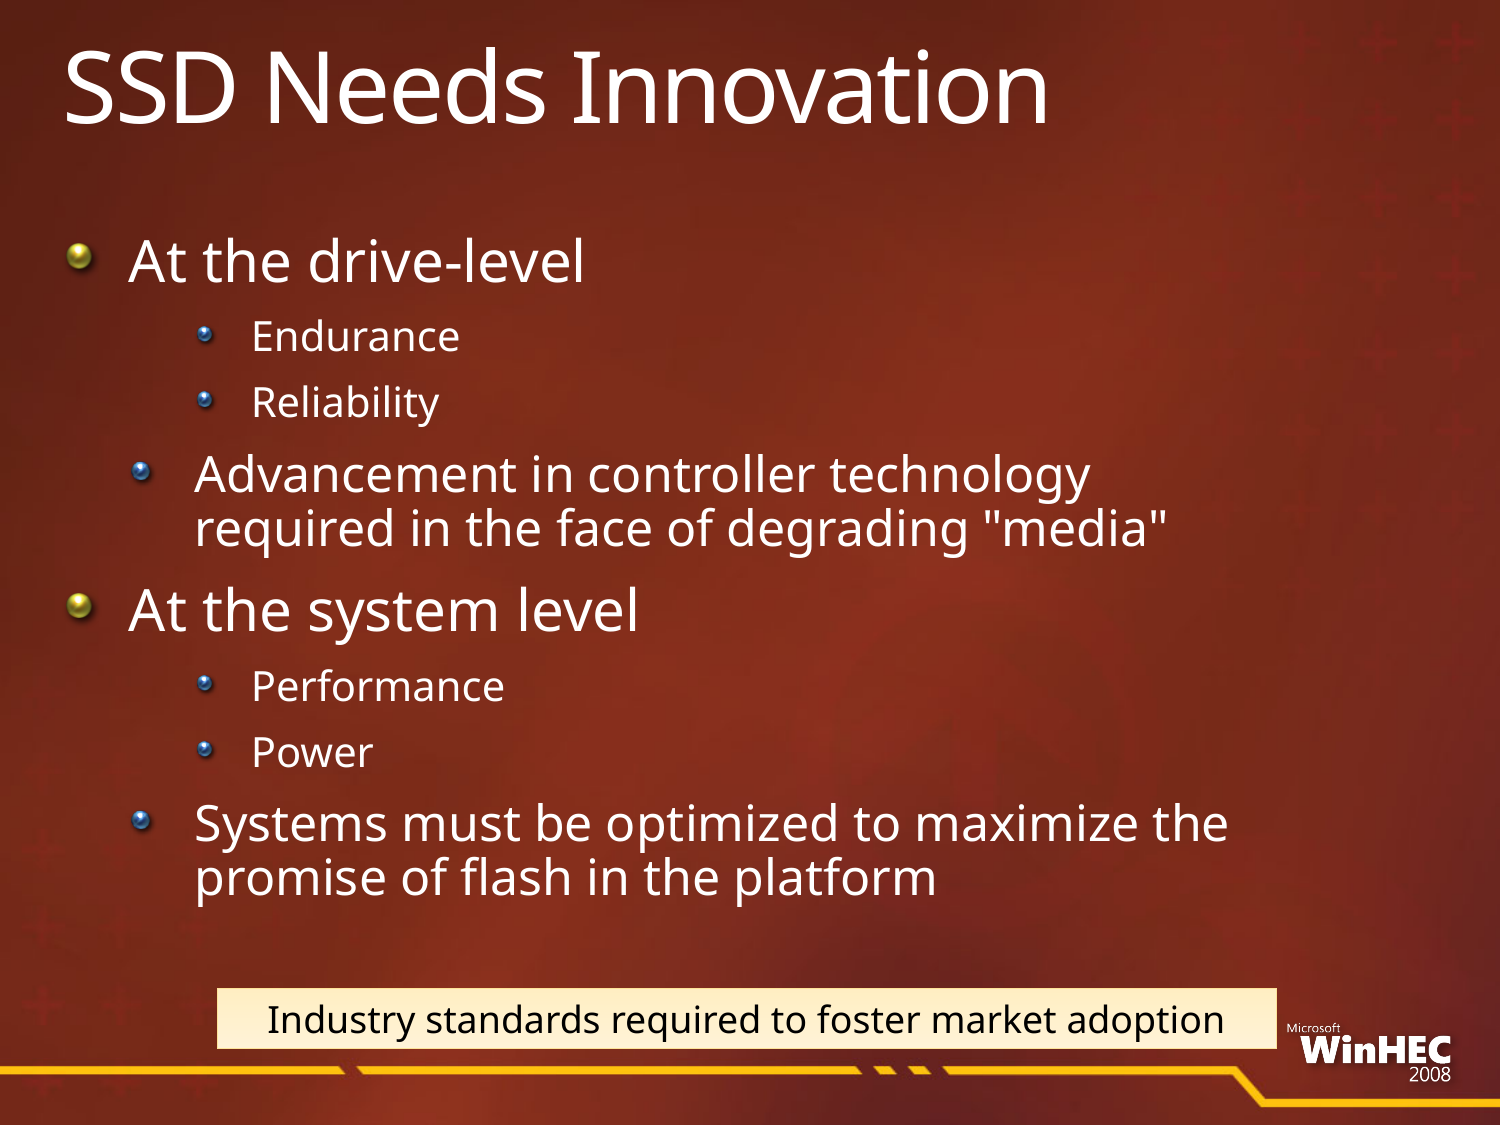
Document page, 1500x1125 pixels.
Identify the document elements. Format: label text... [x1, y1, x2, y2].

text_box Industry standards required to foster market adoption [217, 988, 1277, 1049]
picture [0, 0, 1500, 1125]
list At the drive-level Endurance Reliability Advancement in controller technology required in the face of degrading "media" At the system level Performance Power Systems must be optimized to maximize the promise of flash in the platform [62, 231, 1240, 934]
title SSD Needs Innovation [62, 37, 1438, 147]
